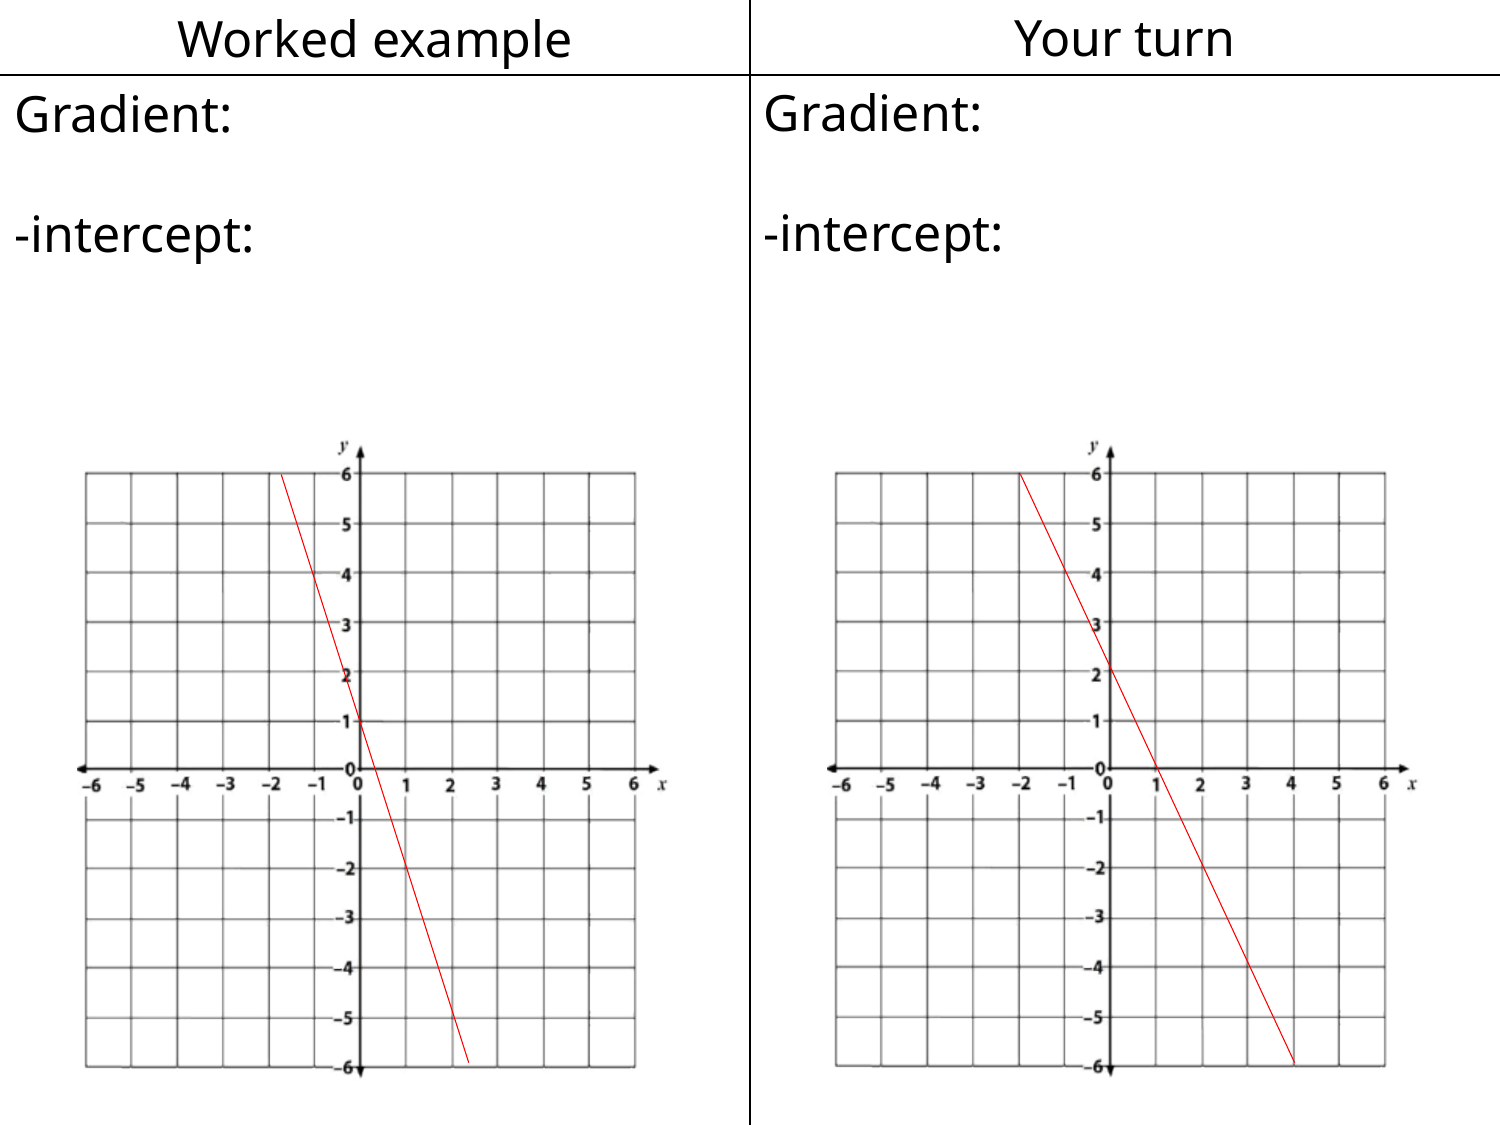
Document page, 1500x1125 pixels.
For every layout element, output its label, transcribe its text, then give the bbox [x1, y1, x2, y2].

text_box Worked example [0, 0, 749, 74]
text_box Your turn [751, 0, 1500, 74]
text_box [827, 436, 1423, 1081]
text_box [77, 436, 673, 1082]
